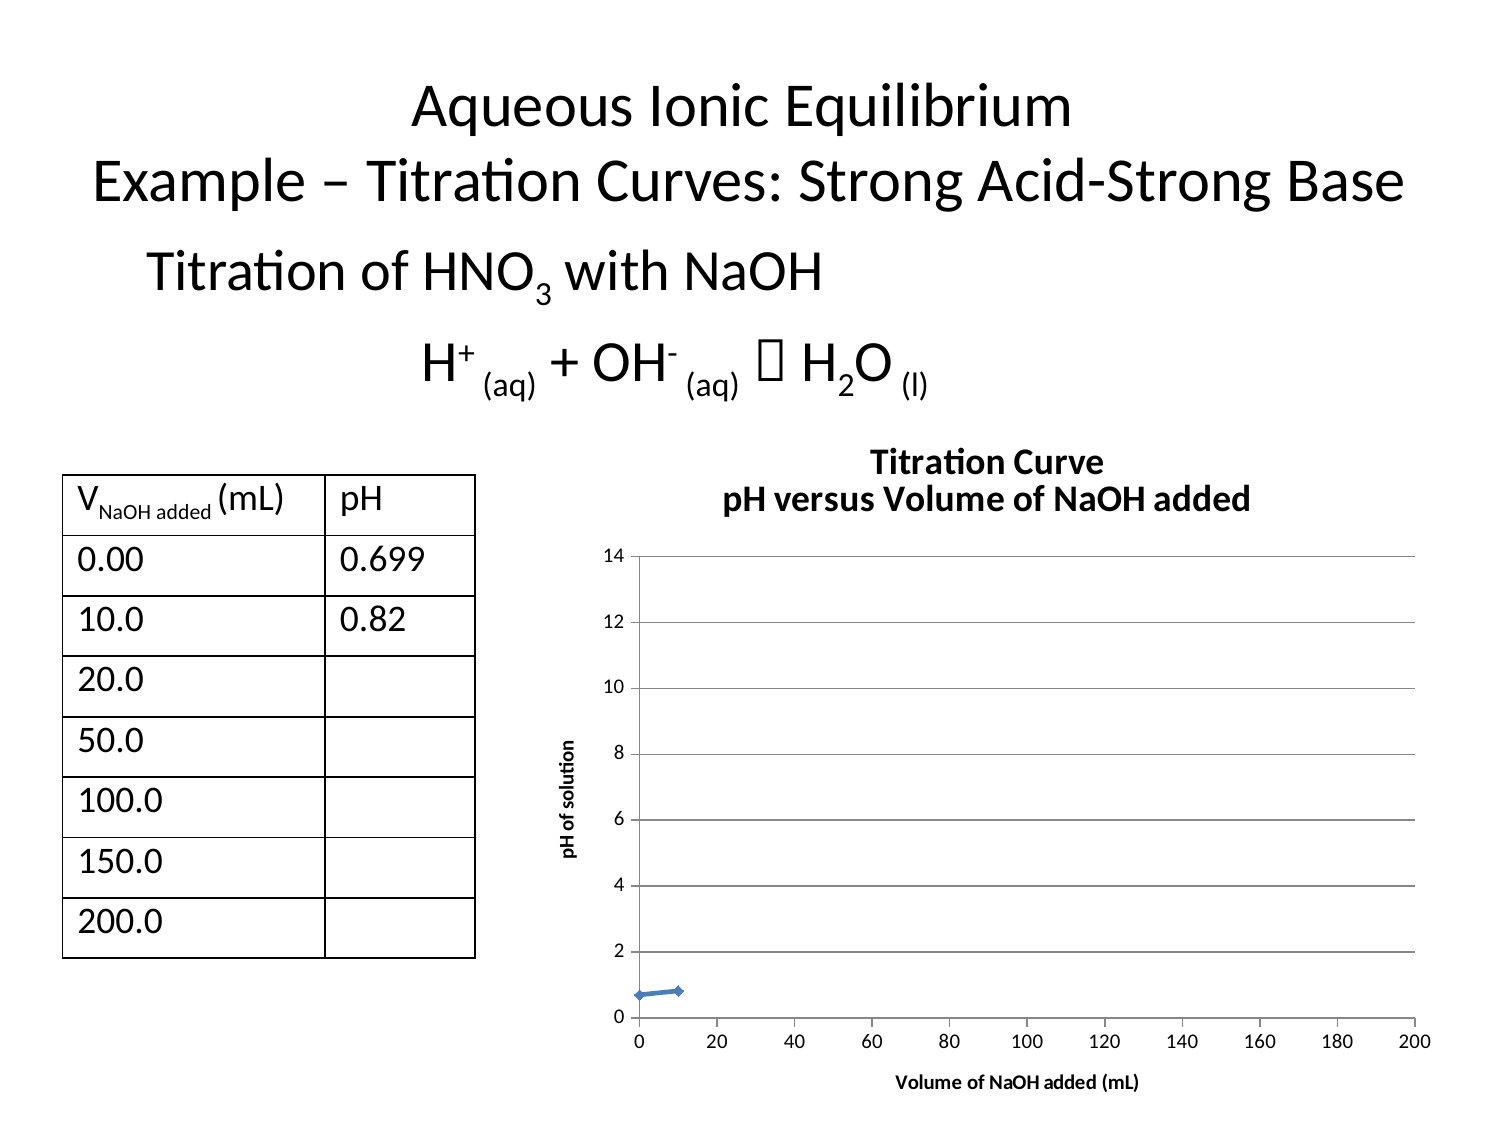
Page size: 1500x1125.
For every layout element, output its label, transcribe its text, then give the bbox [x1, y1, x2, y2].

table_cell 10.0 [63, 597, 324, 655]
table_cell 20.0 [63, 657, 324, 716]
table_cell 150.0 [63, 838, 324, 897]
table_cell [326, 838, 474, 897]
table_header VNaOH added (mL) [63, 476, 324, 535]
table_cell 100.0 [63, 778, 324, 837]
table_cell 0.82 [326, 597, 474, 655]
table_cell 200.0 [63, 899, 324, 957]
list Titration of HNO3 with NaOH H+ (aq) + OH- (aq)  H2O (l) [75, 224, 1425, 968]
table_header pH [326, 476, 474, 535]
table_cell 50.0 [63, 718, 324, 776]
table_cell 0.699 [326, 536, 474, 595]
table_cell 0.00 [63, 536, 324, 595]
table_cell [326, 718, 474, 776]
table_cell [326, 899, 474, 957]
chart [524, 412, 1451, 1125]
table_cell [326, 778, 474, 837]
table_cell [326, 657, 474, 716]
title Aqueous Ionic Equilibrium Example – Titration Curves: Strong Acid-Strong Base [75, 45, 1425, 224]
